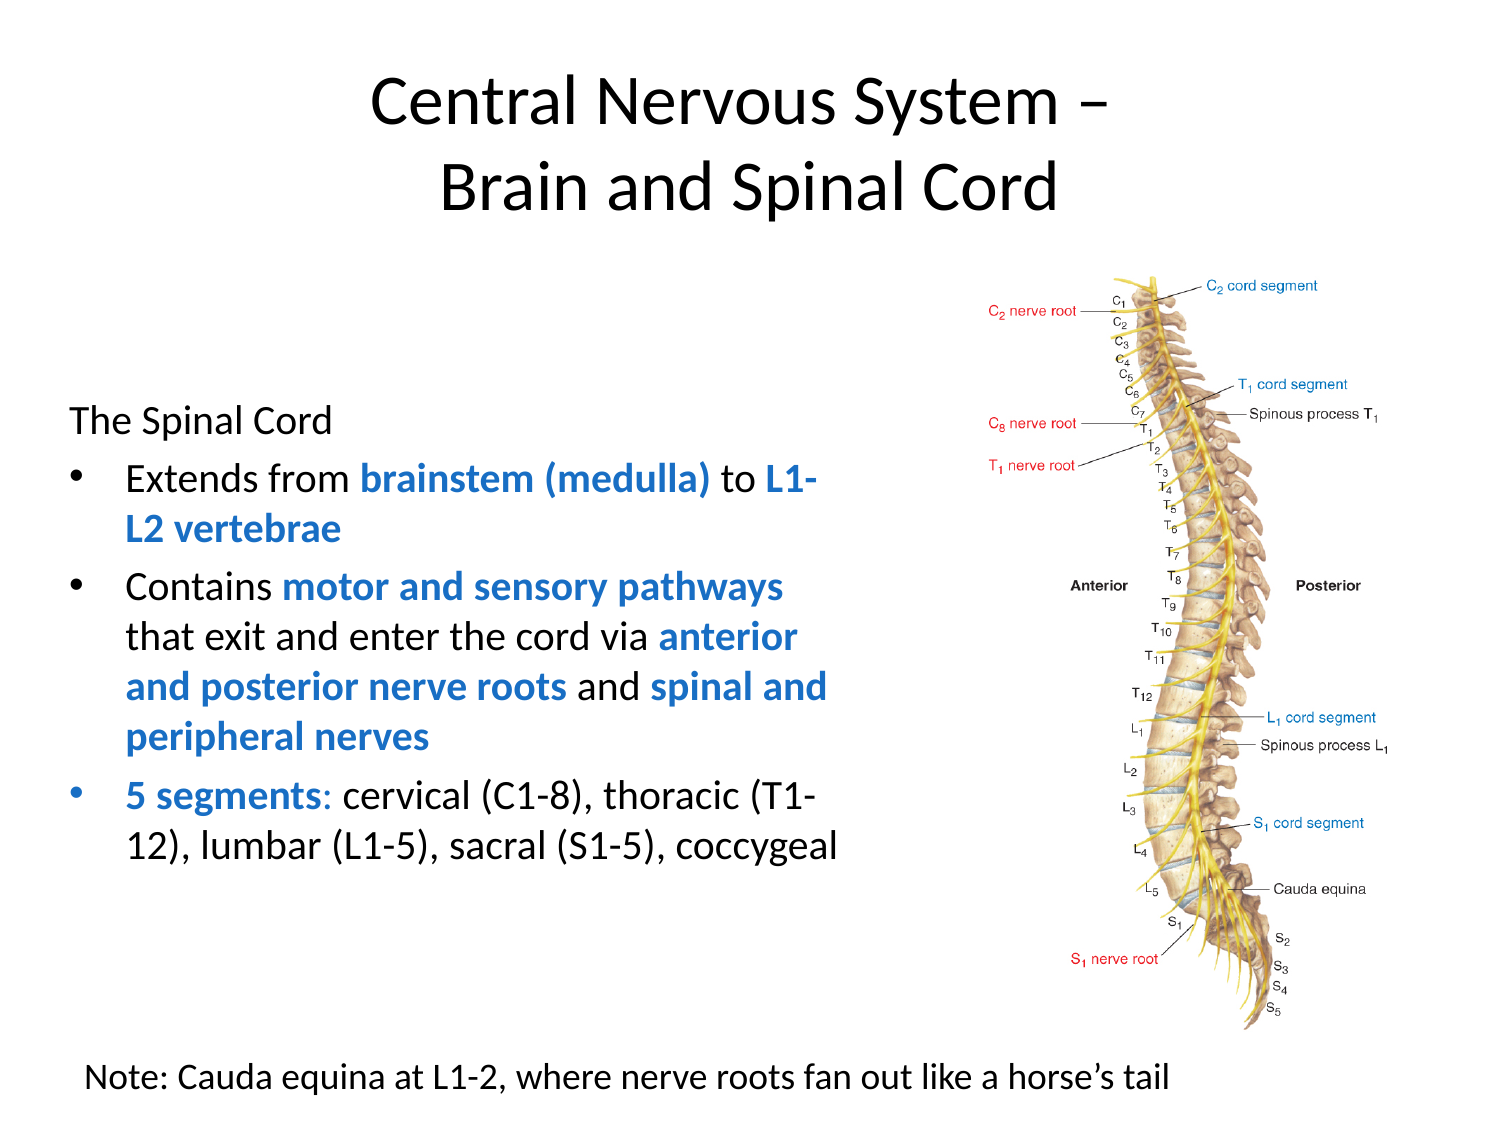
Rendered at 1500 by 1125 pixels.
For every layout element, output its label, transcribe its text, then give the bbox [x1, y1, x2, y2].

picture [988, 261, 1393, 1052]
text_box Note: Cauda equina at L1-2, where nerve roots fan out like a horse’s tail [69, 1044, 1346, 1105]
title Central Nervous System – Brain and Spinal Cord [75, 45, 1425, 233]
list The Spinal Cord Extends from brainstem (medulla) to L1-L2 vertebrae Contains motor and sensory pathways that exit and enter the cord via anterior and posterior nerve roots and spinal and peripheral nerves 5 segments: cervical (C1-8), thoracic (T1-12), lumbar (L1-5), sacral (S1-5), coccygeal [54, 384, 869, 1087]
